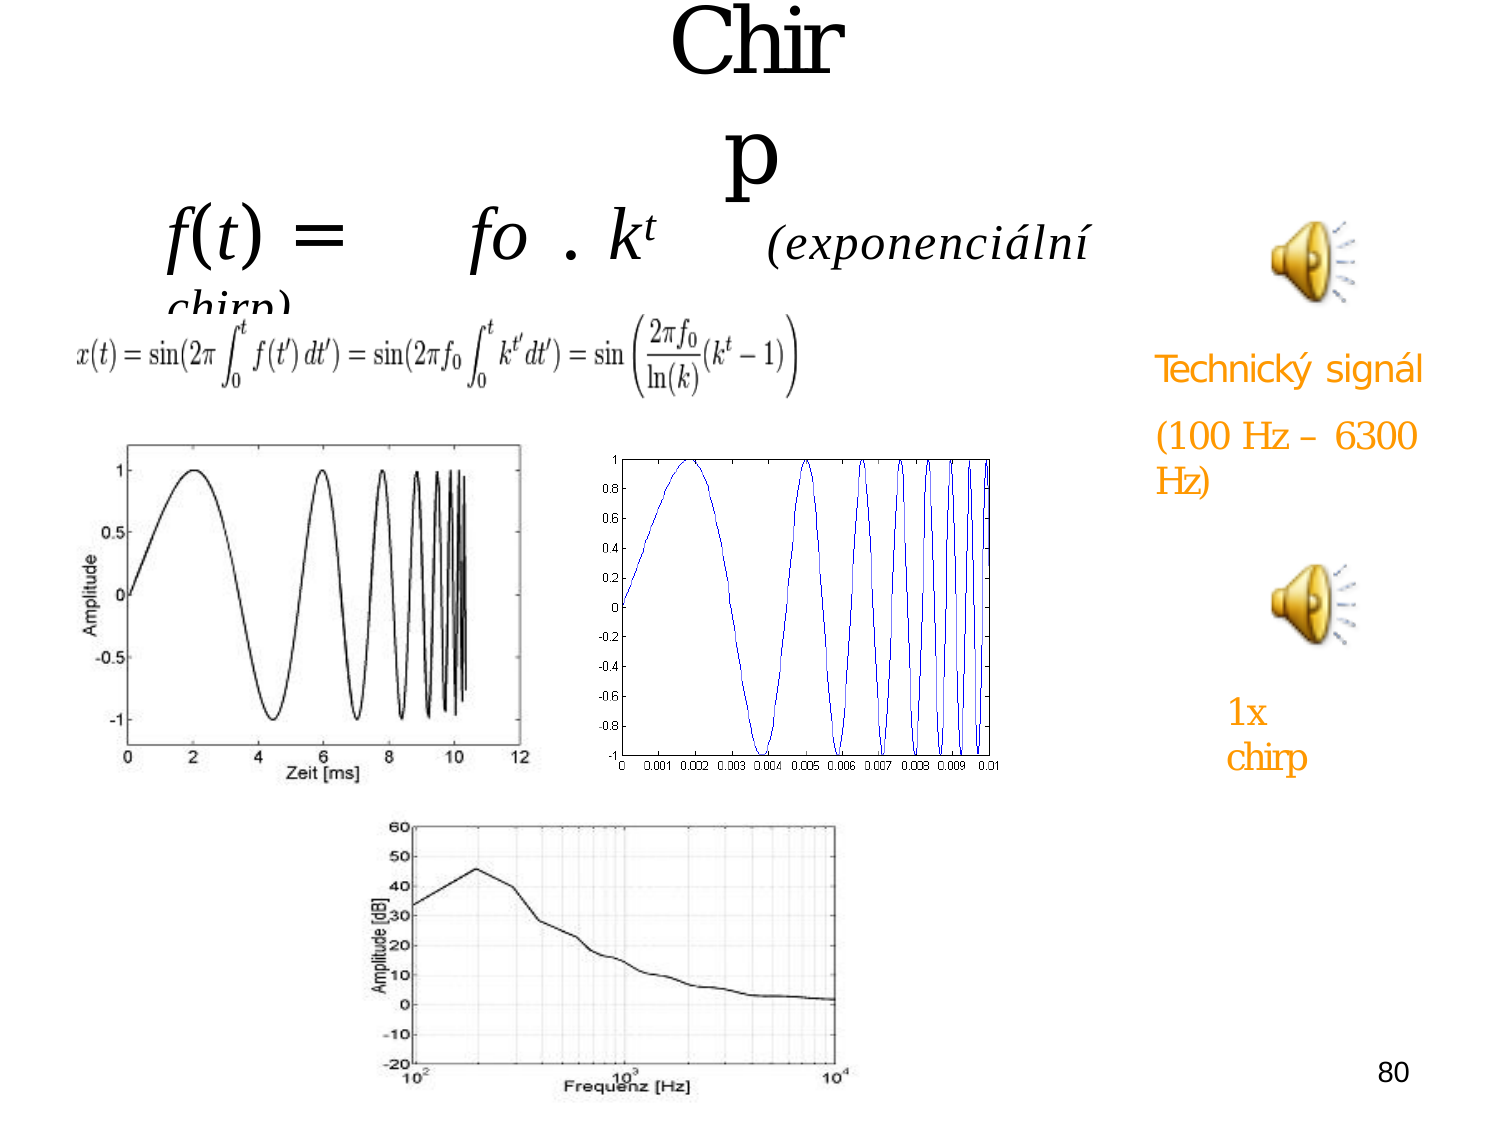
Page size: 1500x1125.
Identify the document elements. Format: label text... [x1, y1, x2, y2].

slide_number 80 [1079, 1046, 1425, 1103]
text_box [1269, 562, 1365, 657]
text_box [348, 810, 880, 1114]
text_box [1269, 219, 1364, 315]
text_box [560, 432, 1034, 795]
text_box 1x chirp [1223, 685, 1360, 778]
text_box [64, 432, 550, 795]
text_box [76, 314, 798, 400]
text_box f(t) = fo . kt (exponenciální chirp) [162, 182, 1188, 335]
title Chirp [640, 0, 864, 182]
text_box Technický signál (100 Hz – 6300 Hz) [1152, 320, 1483, 503]
